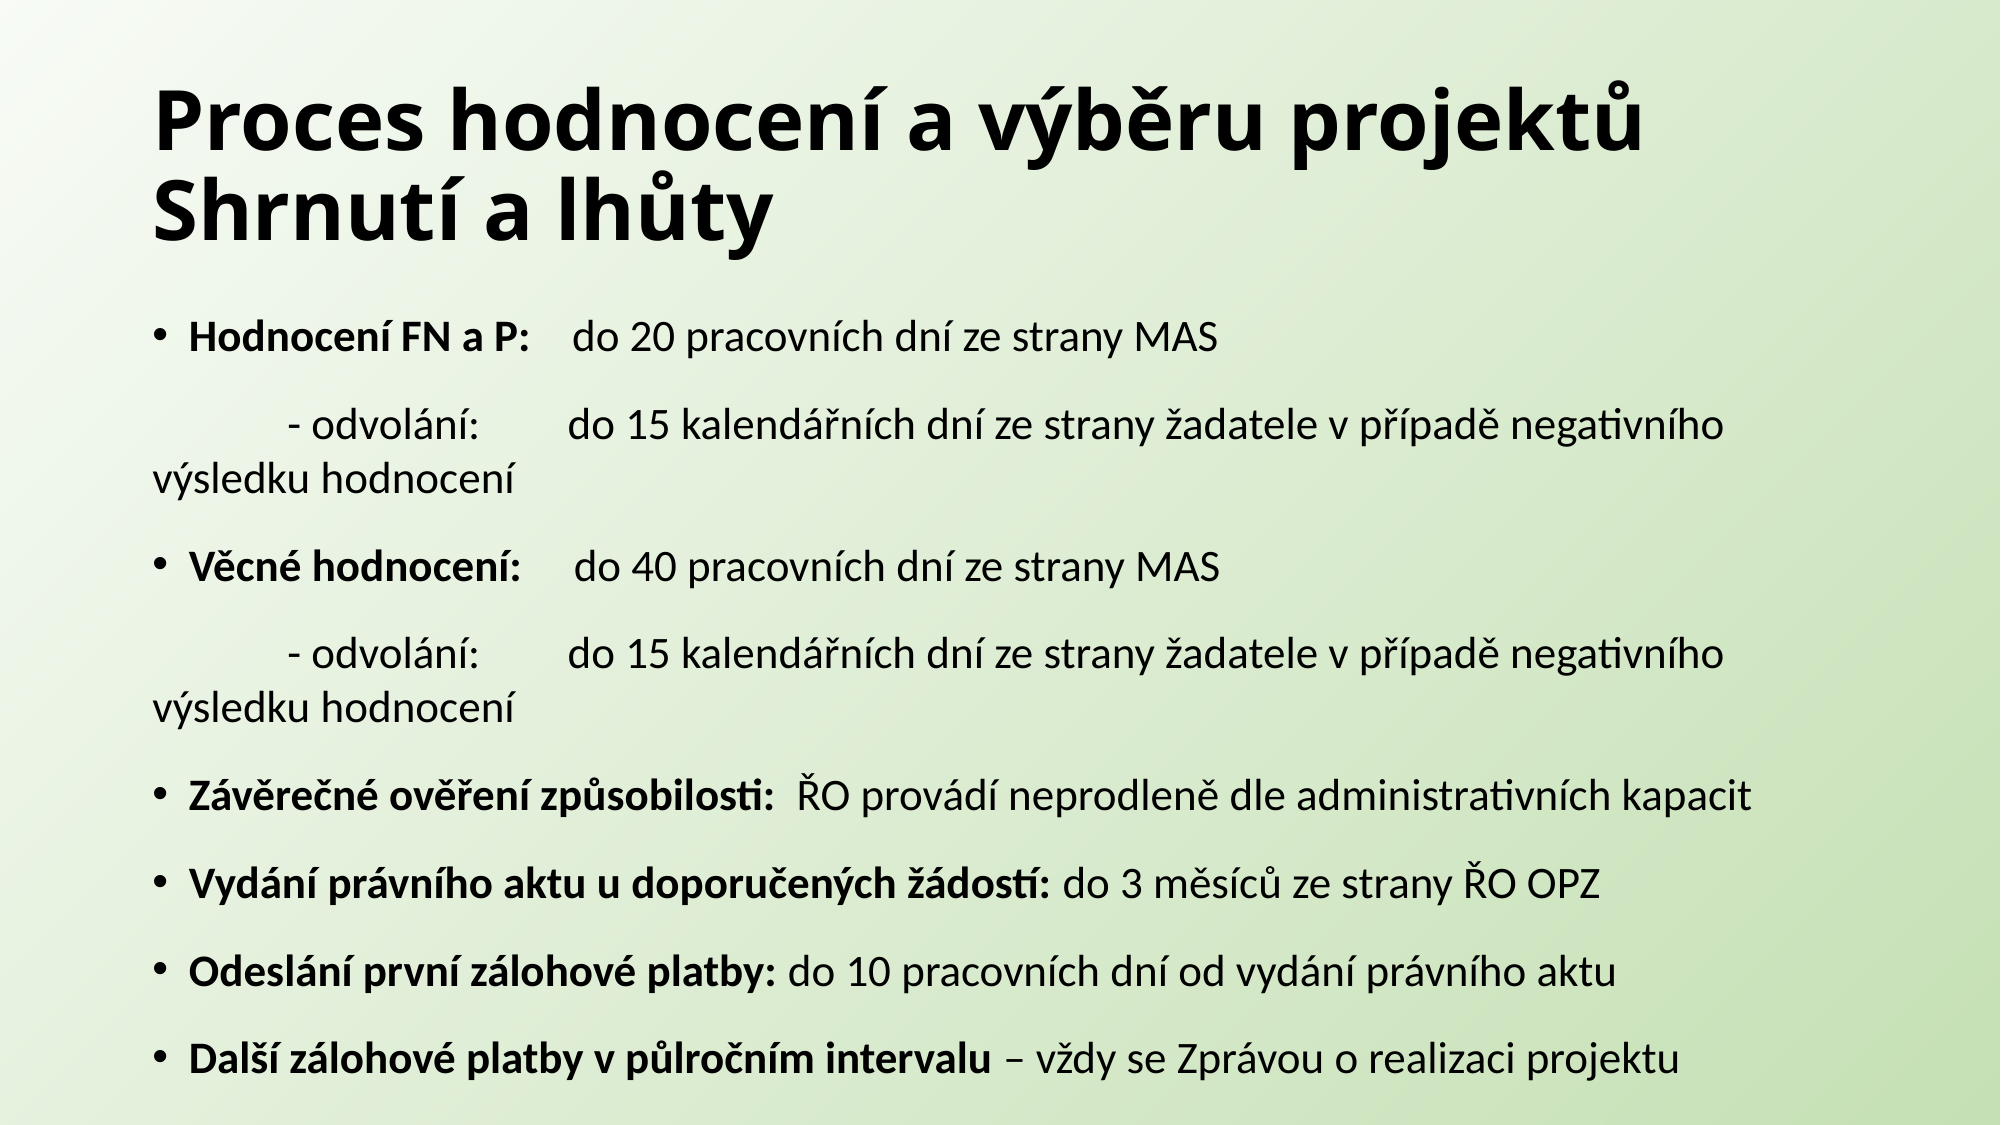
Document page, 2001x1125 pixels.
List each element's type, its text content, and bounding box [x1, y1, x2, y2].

list Hodnocení FN a P: do 20 pracovních dní ze strany MAS - odvolání: do 15 kalendářních dní ze strany žadatele v případě negativního výsledku hodnocení Věcné hodnocení: do 40 pracovních dní ze strany MAS - odvolání: do 15 kalendářních dní ze strany žadatele v případě negativního výsledku hodnocení Závěrečné ověření způsobilosti: ŘO provádí neprodleně dle administrativních kapacit Vydání právního aktu u doporučených žádostí: do 3 měsíců ze strany ŘO OPZ Odeslání první zálohové platby: do 10 pracovních dní od vydání právního aktu Další zálohové platby v půlročním intervalu – vždy se Zprávou o realizaci projektu [137, 299, 1863, 1103]
title Proces hodnocení a výběru projektů Shrnutí a lhůty [137, 59, 1863, 278]
